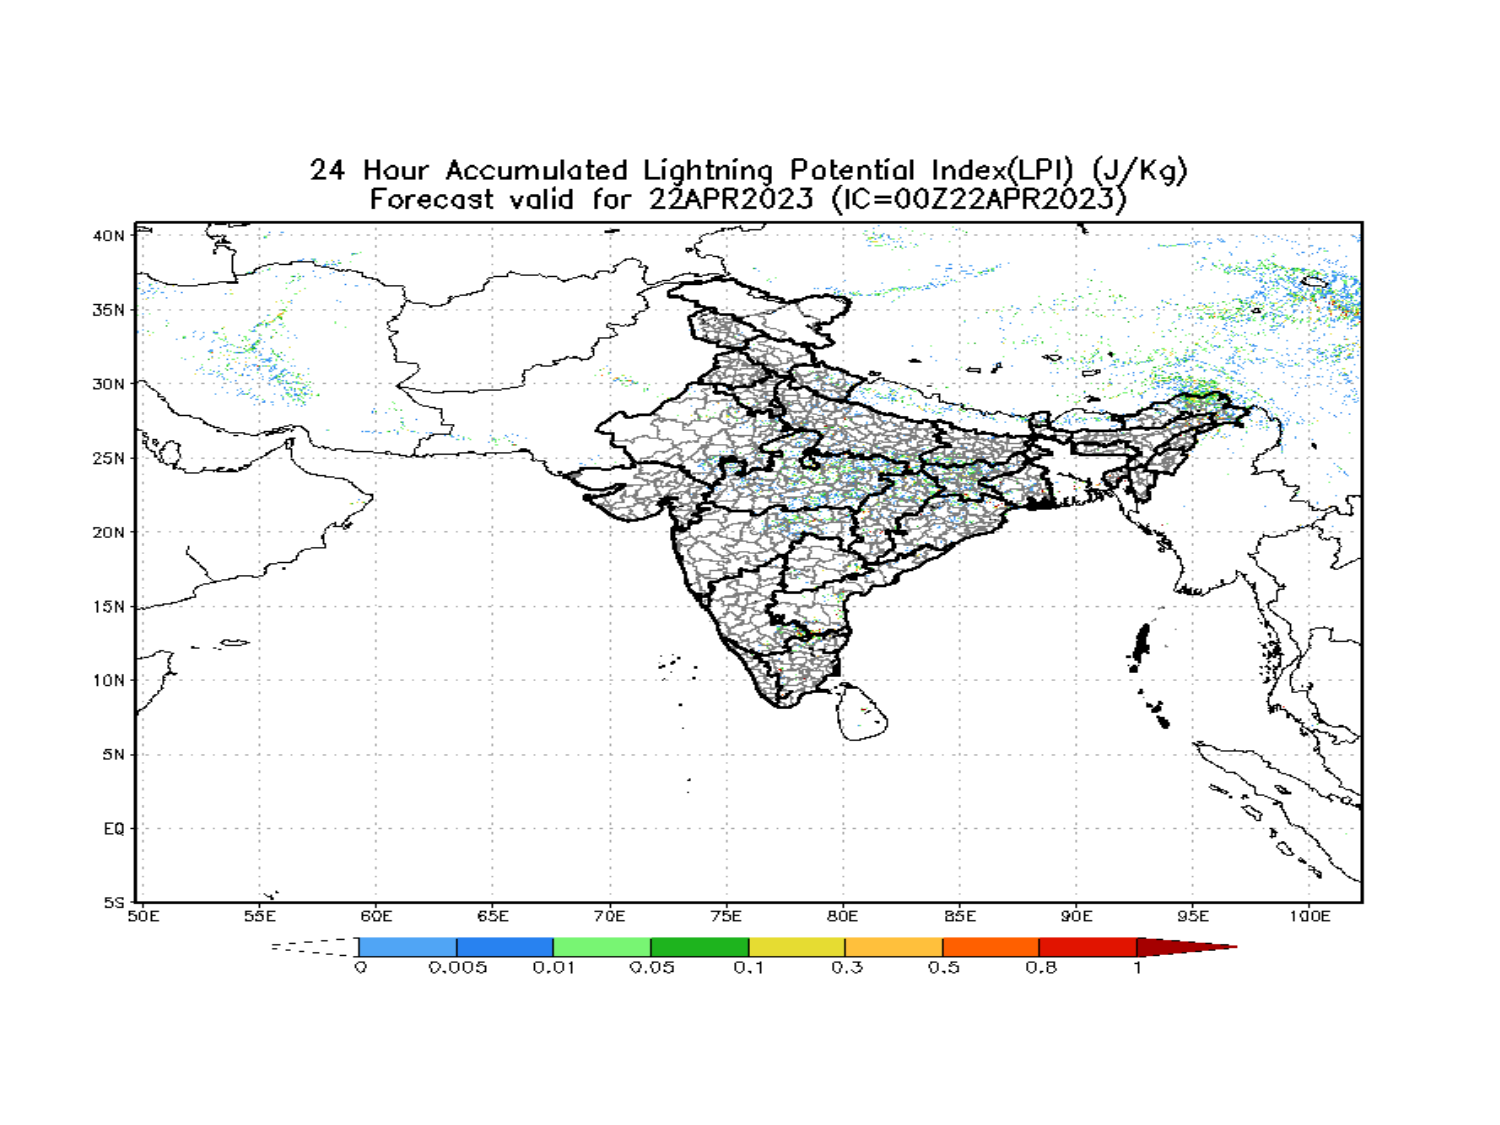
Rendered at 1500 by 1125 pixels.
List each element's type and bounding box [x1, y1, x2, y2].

picture [74, 149, 1426, 976]
